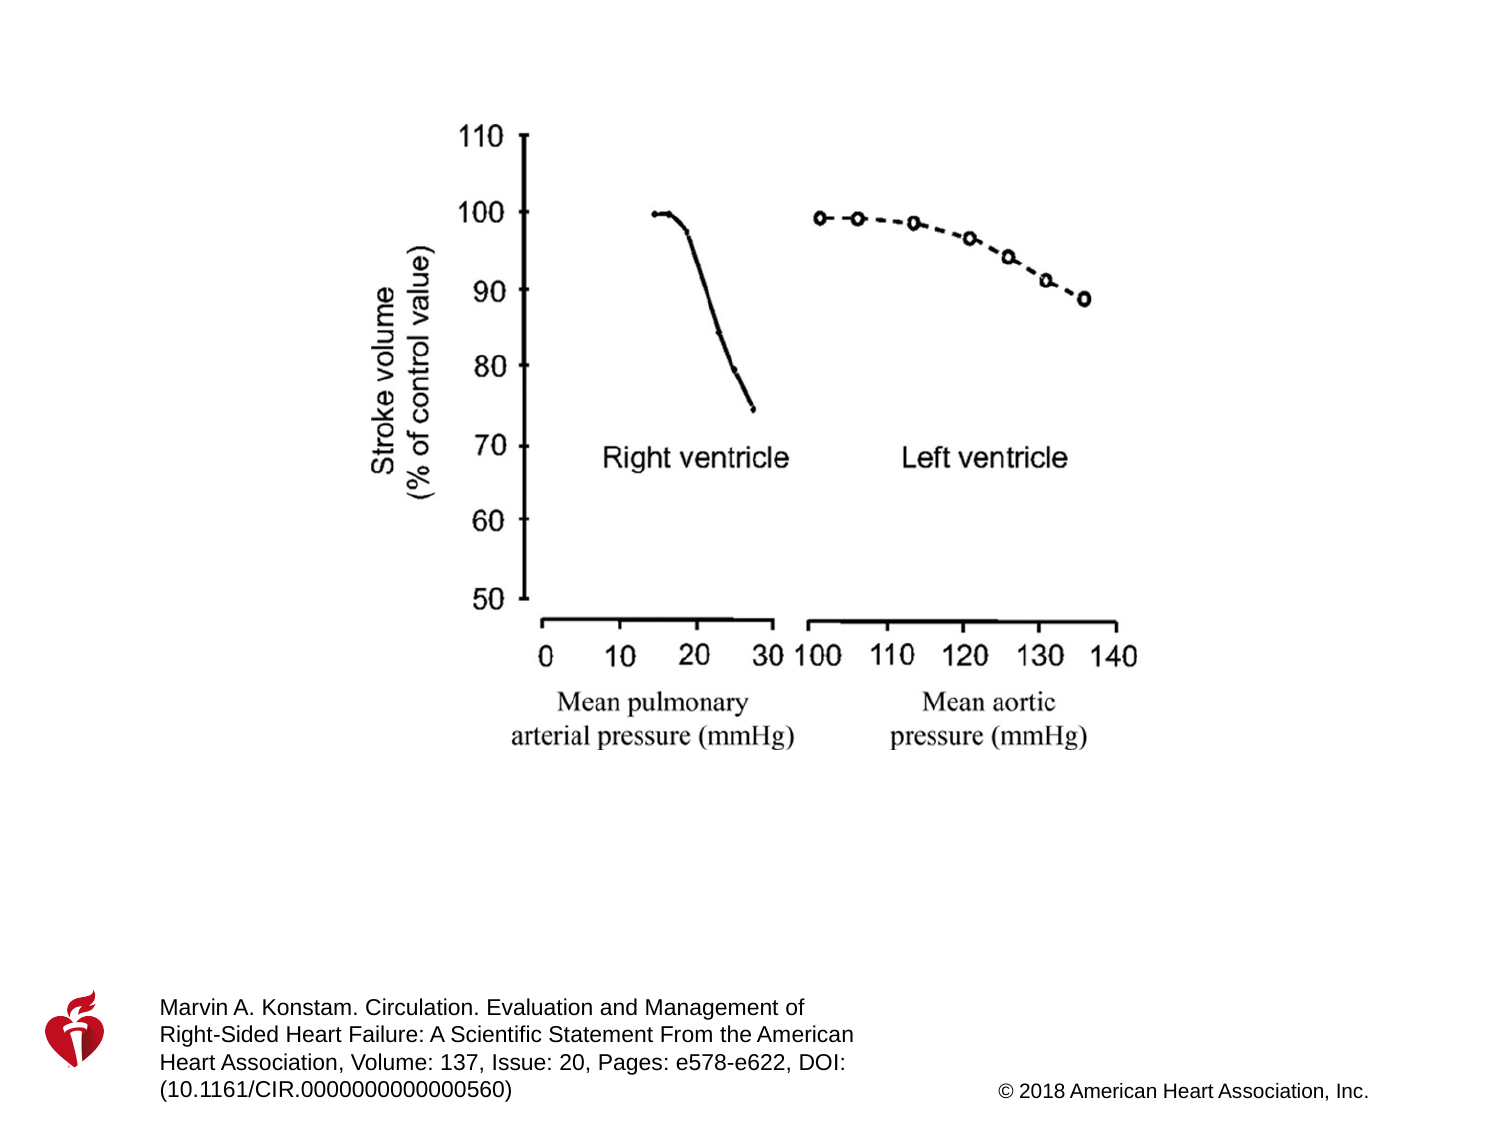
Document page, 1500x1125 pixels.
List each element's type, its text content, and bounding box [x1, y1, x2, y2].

text_box © 2018 American Heart Association, Inc. [868, 884, 1500, 1110]
picture [44, 989, 105, 1069]
picture [371, 124, 1138, 751]
text_box Marvin A. Konstam. Circulation. Evaluation and Management of Right-Sided Heart Failure: A Scientific Statement From the American Heart Association, Volume: 137, Issue: 20, Pages: e578-e622, DOI: (10.1161/CIR.0000000000000560) [145, 914, 868, 1110]
